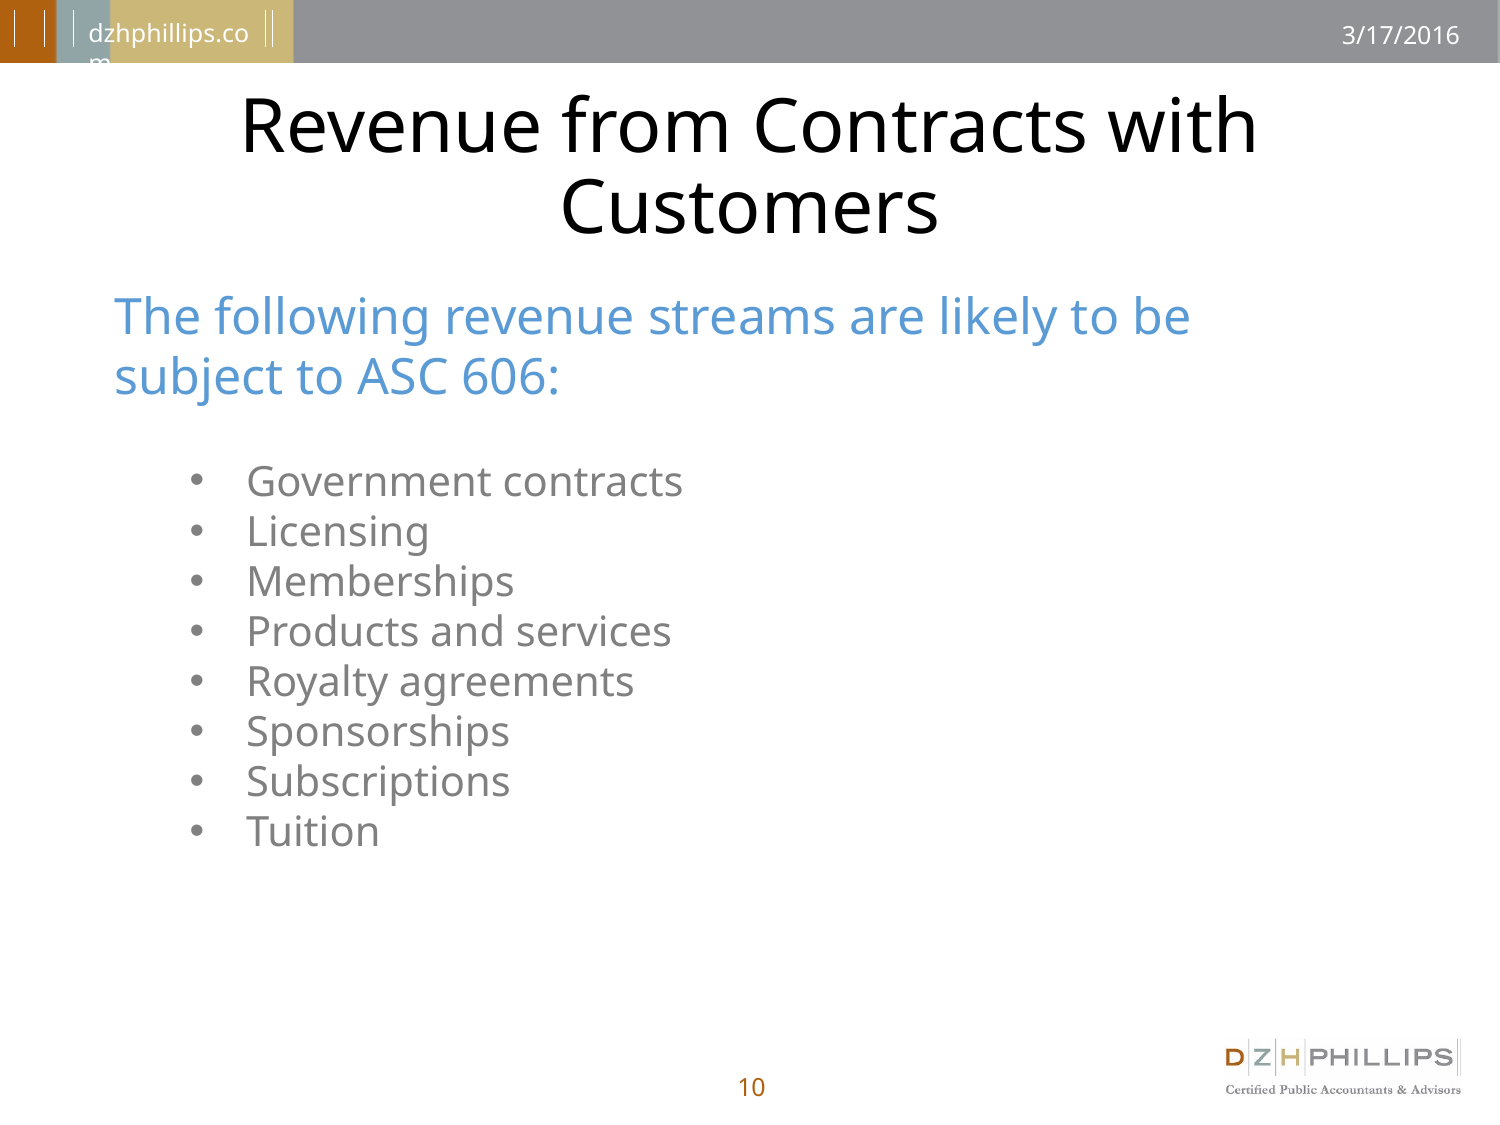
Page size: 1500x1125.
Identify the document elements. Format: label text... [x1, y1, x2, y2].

picture [1224, 1037, 1463, 1097]
title Revenue from Contracts with Customers [103, 59, 1397, 278]
picture [0, 0, 1500, 63]
text_box The following revenue streams are likely to be subject to ASC 606: Government contracts Licensing Memberships Products and services Royalty agreements Sponsorships Subscriptions Tuition [99, 277, 1388, 863]
